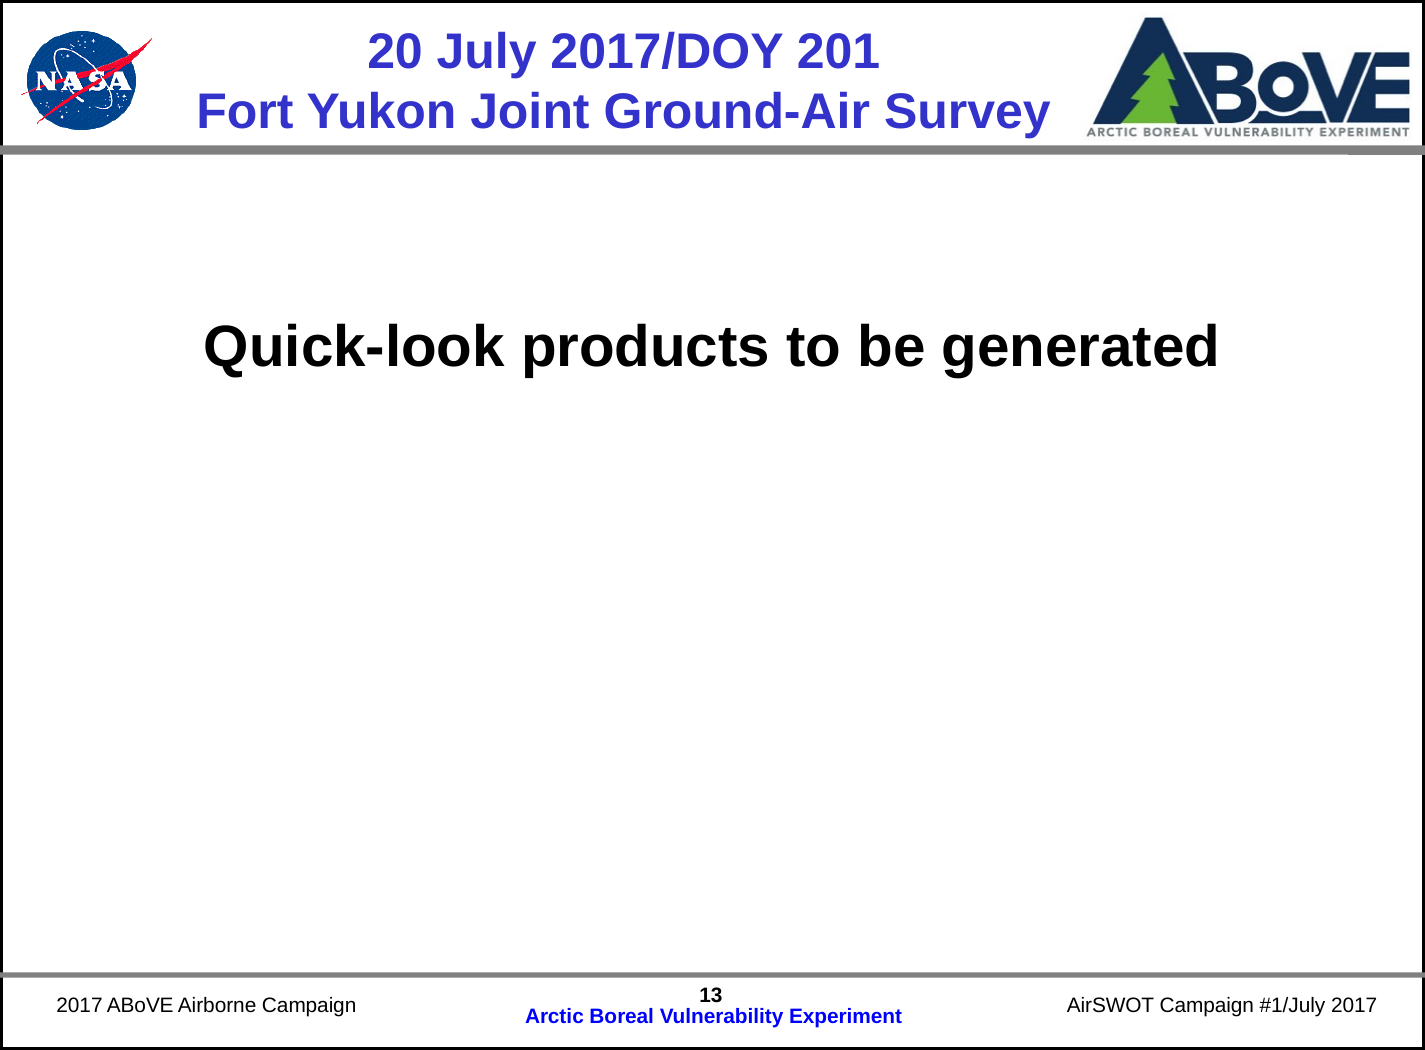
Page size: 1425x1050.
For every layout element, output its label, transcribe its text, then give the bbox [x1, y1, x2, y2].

title 20 July 2017/DOY 201 Fort Yukon Joint Ground-Air Survey [133, 28, 1115, 130]
picture [8, 15, 163, 142]
list Quick-look products to be generated [0, 300, 1425, 407]
picture [1082, 13, 1414, 141]
